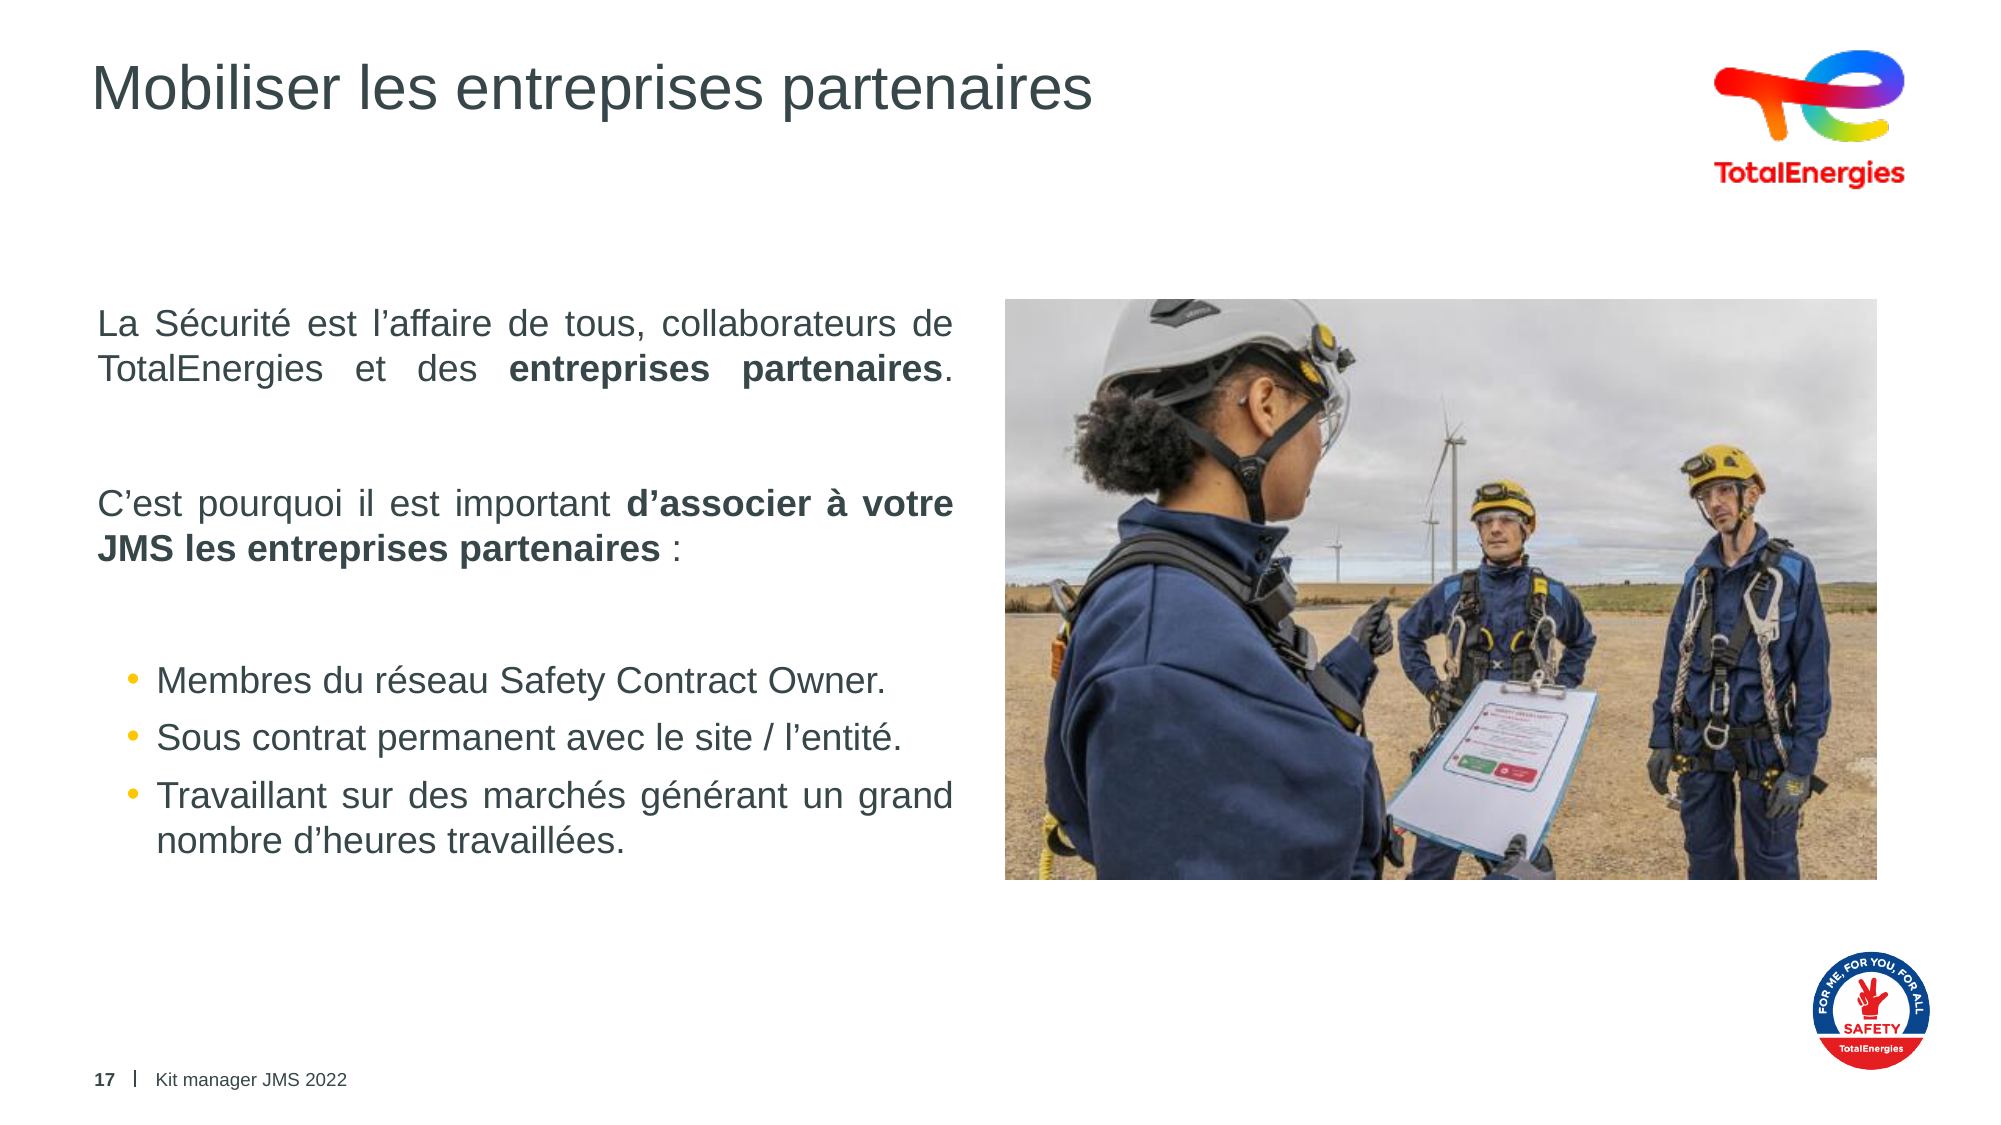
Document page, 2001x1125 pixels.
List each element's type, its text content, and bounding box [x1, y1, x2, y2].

title Mobiliser les entreprises partenaires [77, 39, 1672, 206]
list La Sécurité est l’affaire de tous, collaborateurs de TotalEnergies et des entreprises partenaires. C’est pourquoi il est important d’associer à votre JMS les entreprises partenaires : Membres du réseau Safety Contract Owner. Sous contrat permanent avec le site / l’entité. Travaillant sur des marchés générant un grand nombre d’heures travaillées. [82, 291, 969, 912]
picture [1811, 950, 1931, 1071]
picture [1688, 24, 1931, 216]
footer Kit manager JMS 2022 [140, 1058, 732, 1100]
slide_number 17 [35, 1058, 131, 1100]
picture [1005, 299, 1877, 880]
